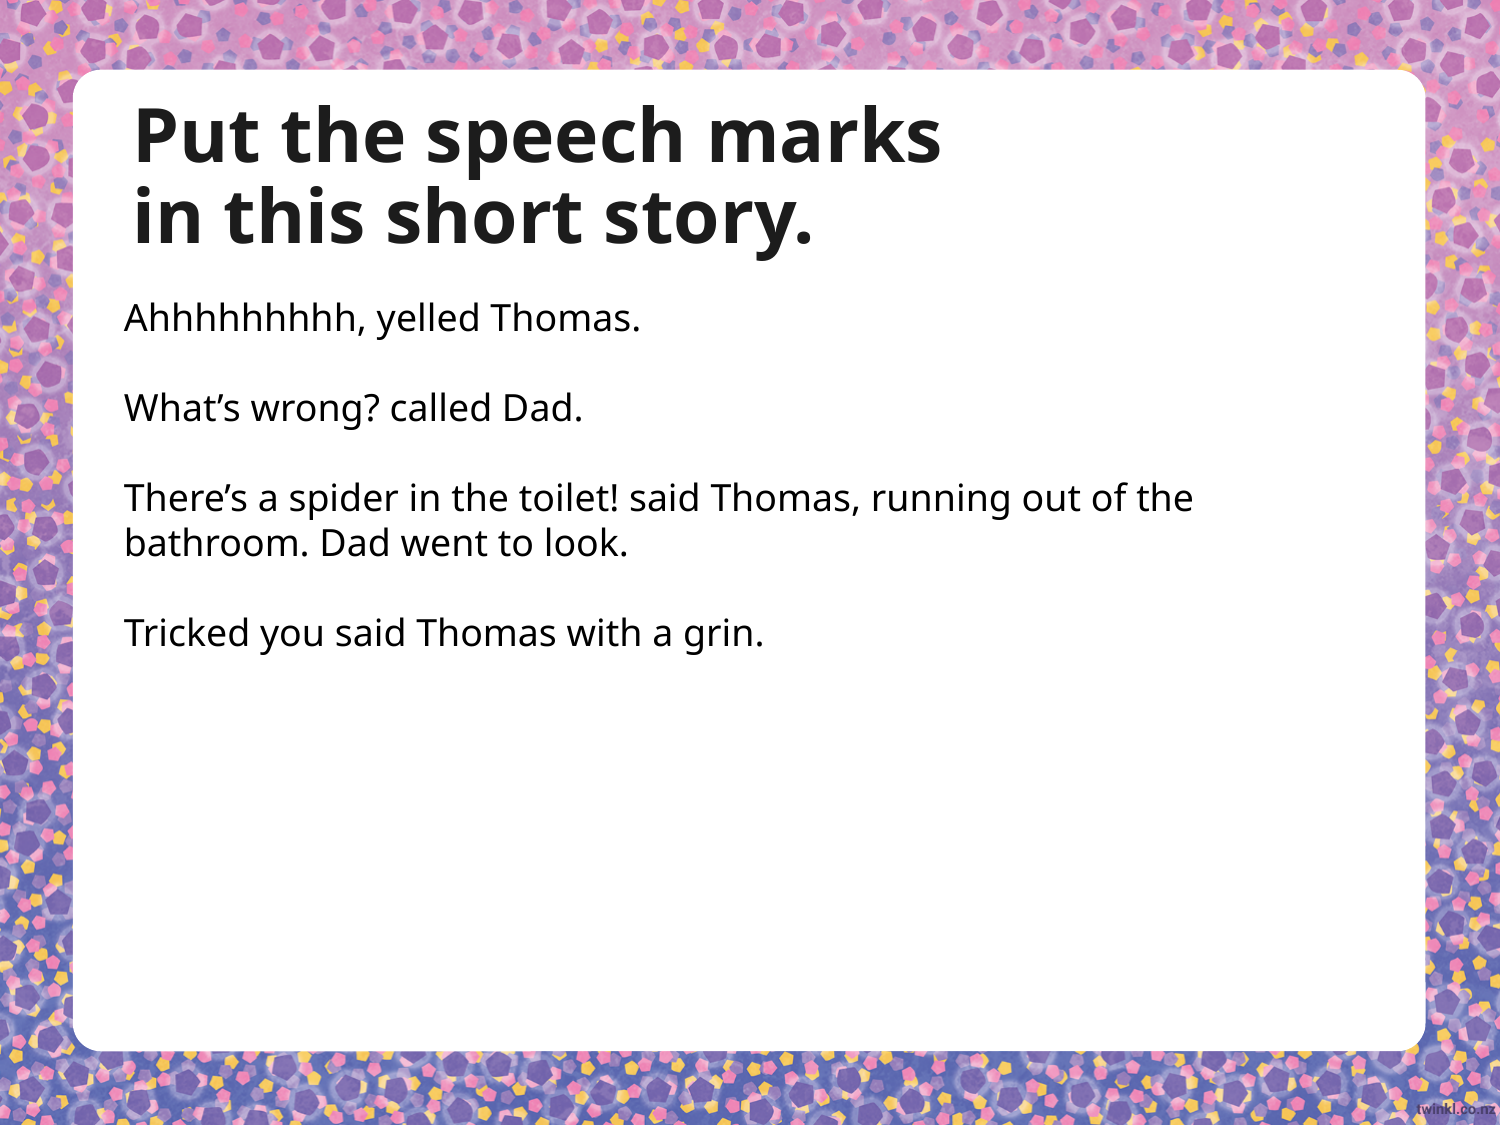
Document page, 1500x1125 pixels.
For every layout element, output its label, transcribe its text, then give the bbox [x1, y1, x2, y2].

picture [0, 0, 1500, 1125]
title Put the speech marks in this short story. [70, 96, 1005, 260]
text_box Ahhhhhhhhh, yelled Thomas. What’s wrong? called Dad. There’s a spider in the toilet! said Thomas, running out of the bathroom. Dad went to look. Tricked you said Thomas with a grin. [123, 293, 1359, 689]
